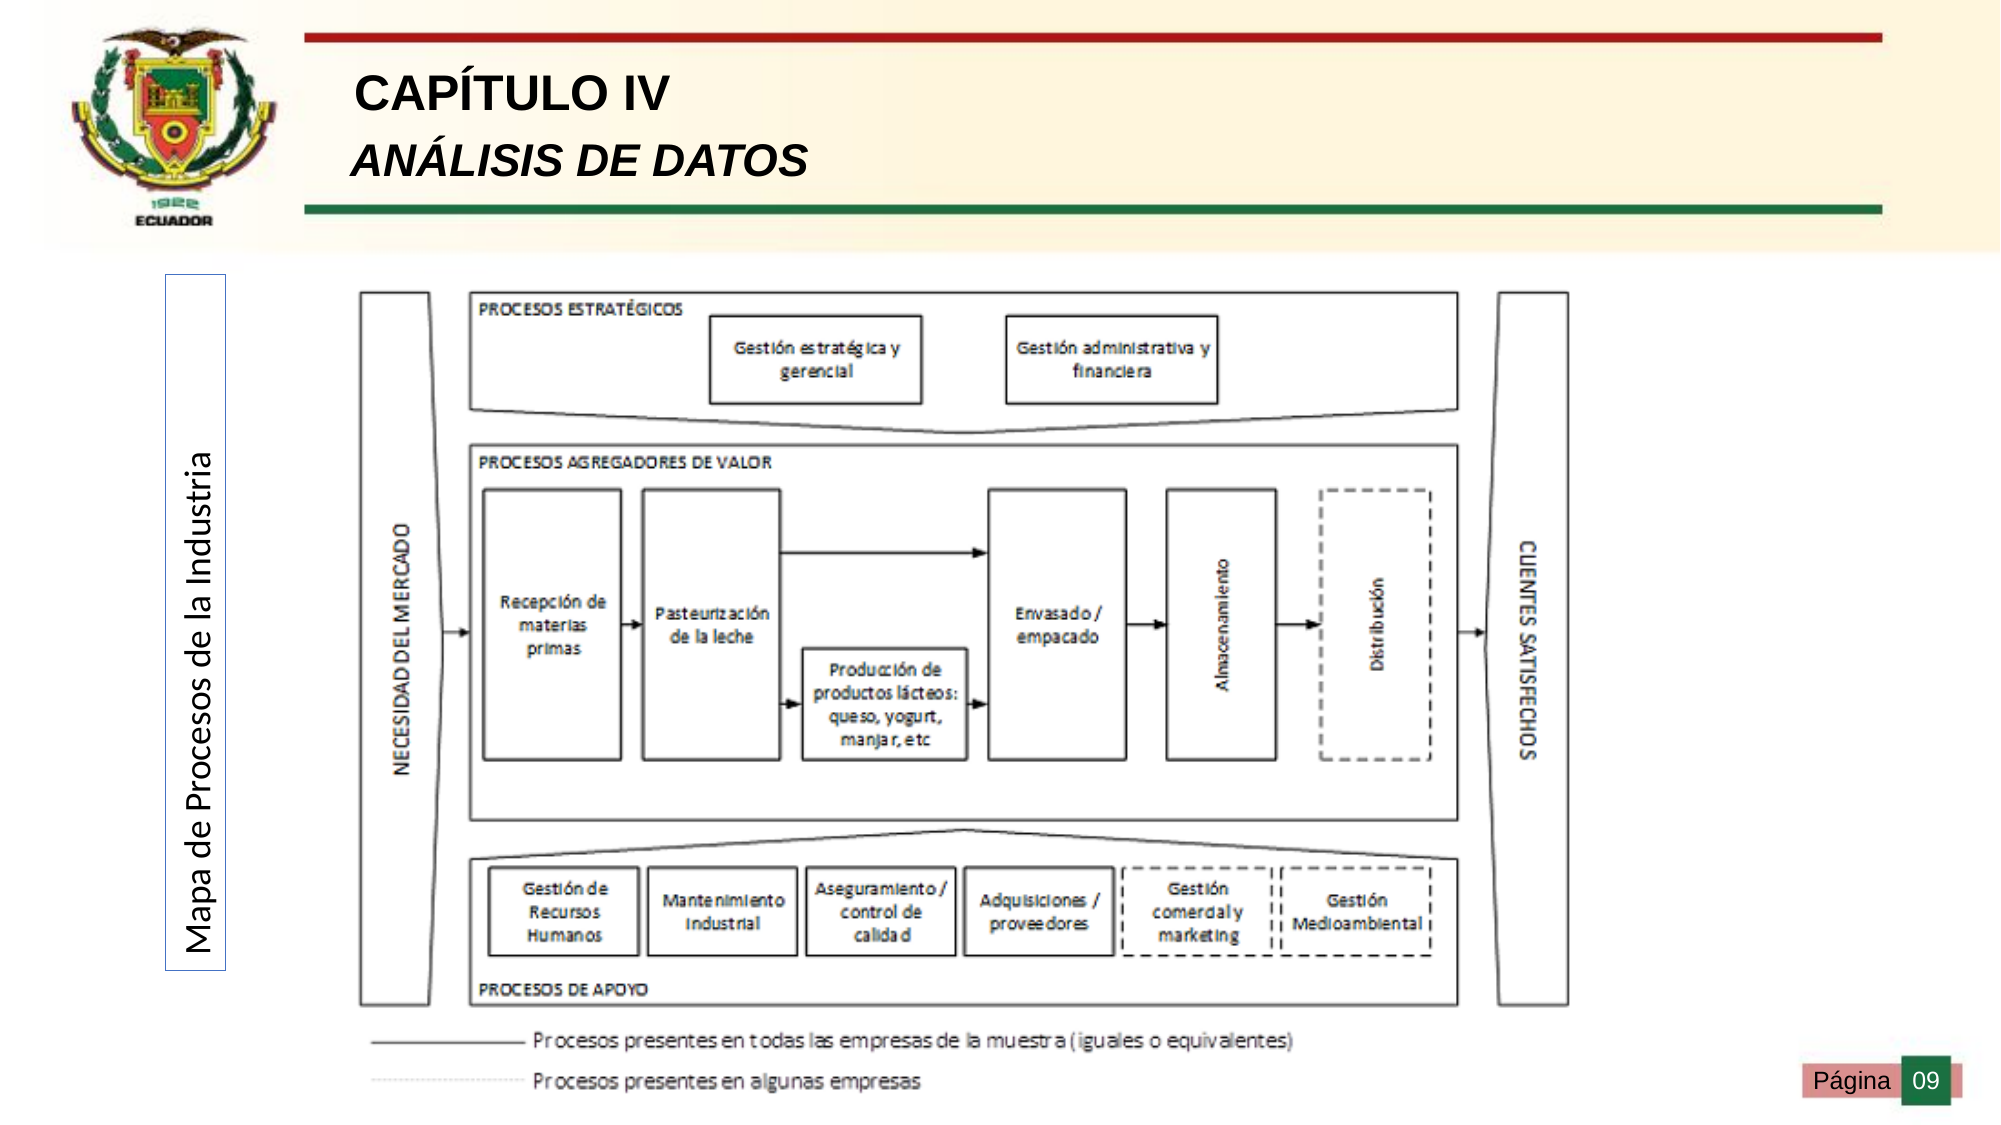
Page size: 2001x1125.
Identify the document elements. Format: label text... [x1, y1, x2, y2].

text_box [335, 52, 1525, 195]
text_box Mapa de Procesos de la Industria [165, 274, 226, 971]
picture [0, 0, 2001, 1125]
slide_number Página 09 [1798, 1065, 1956, 1095]
